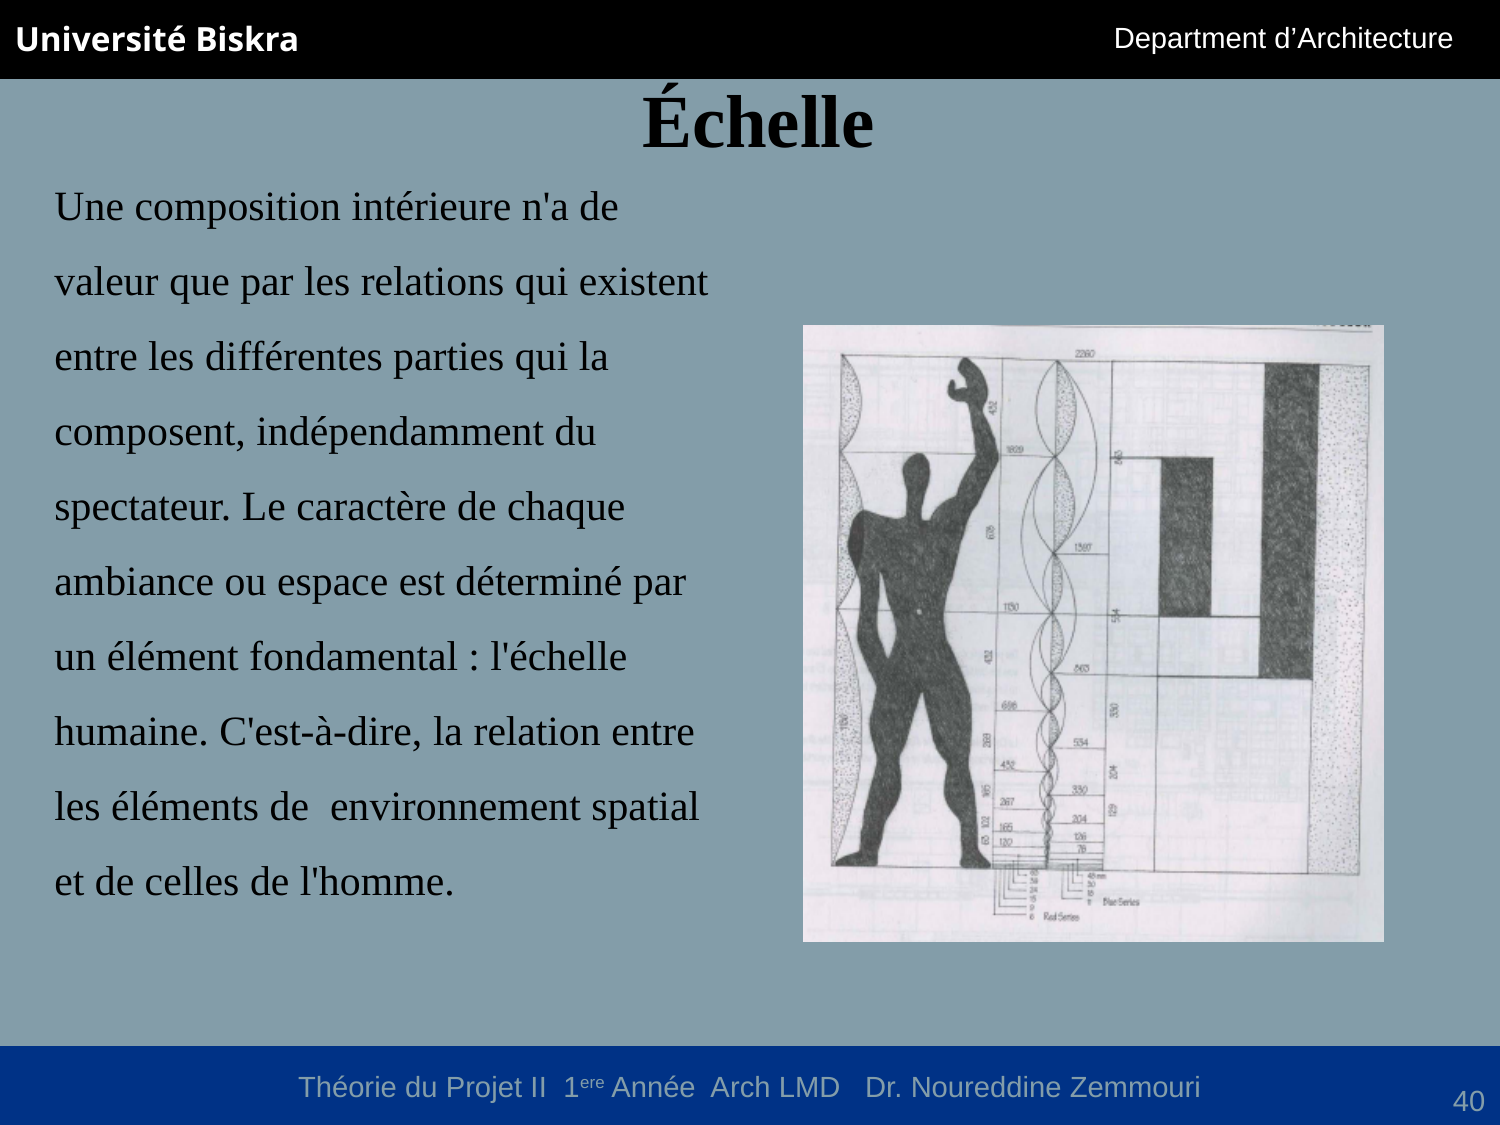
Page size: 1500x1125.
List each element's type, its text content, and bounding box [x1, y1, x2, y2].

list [803, 325, 1384, 942]
list Une composition intérieure n'a de valeur que par les relations qui existent entre les différentes parties qui la composent, indépendamment du spectateur. Le caractère de chaque ambiance ou espace est déterminé par un élément fondamental : l'échelle humaine. C'est-à-dire, la relation entre les éléments de environnement spatial et de celles de l'homme. [39, 146, 736, 1002]
title Échelle [83, 65, 1434, 173]
